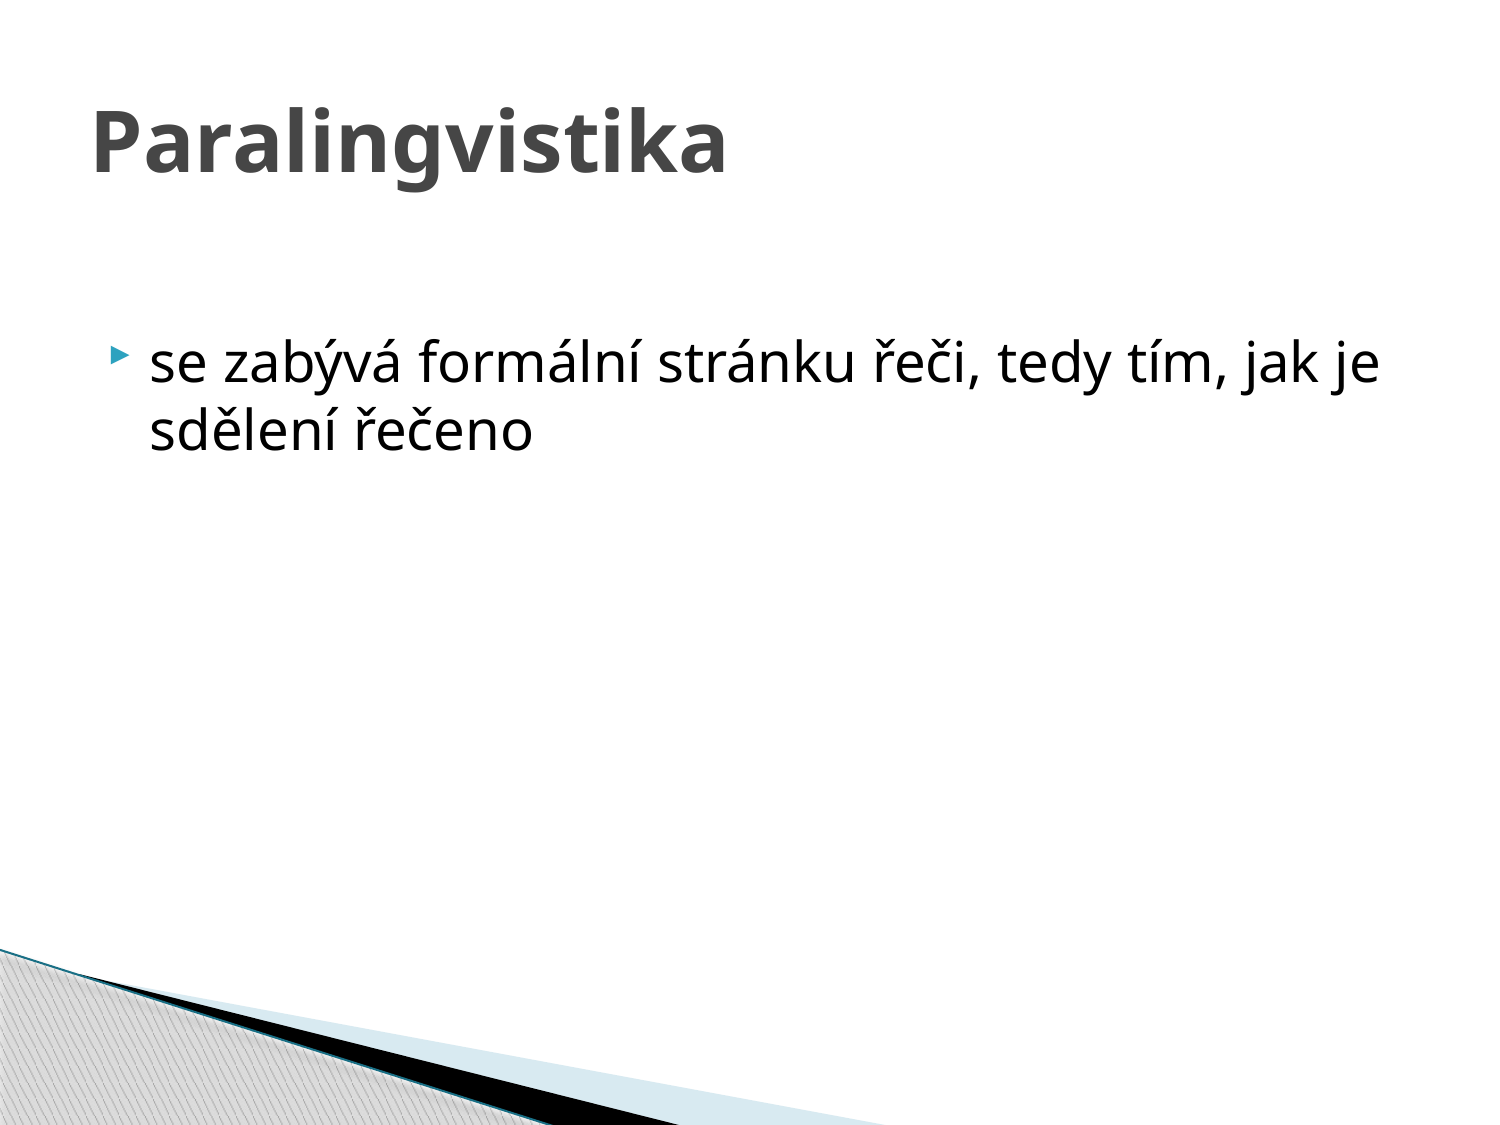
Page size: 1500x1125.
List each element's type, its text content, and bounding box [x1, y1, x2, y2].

title Paralingvistika [75, 45, 1425, 233]
list se zabývá formální stránku řeči, tedy tím, jak je sdělení řečeno [75, 243, 1425, 986]
